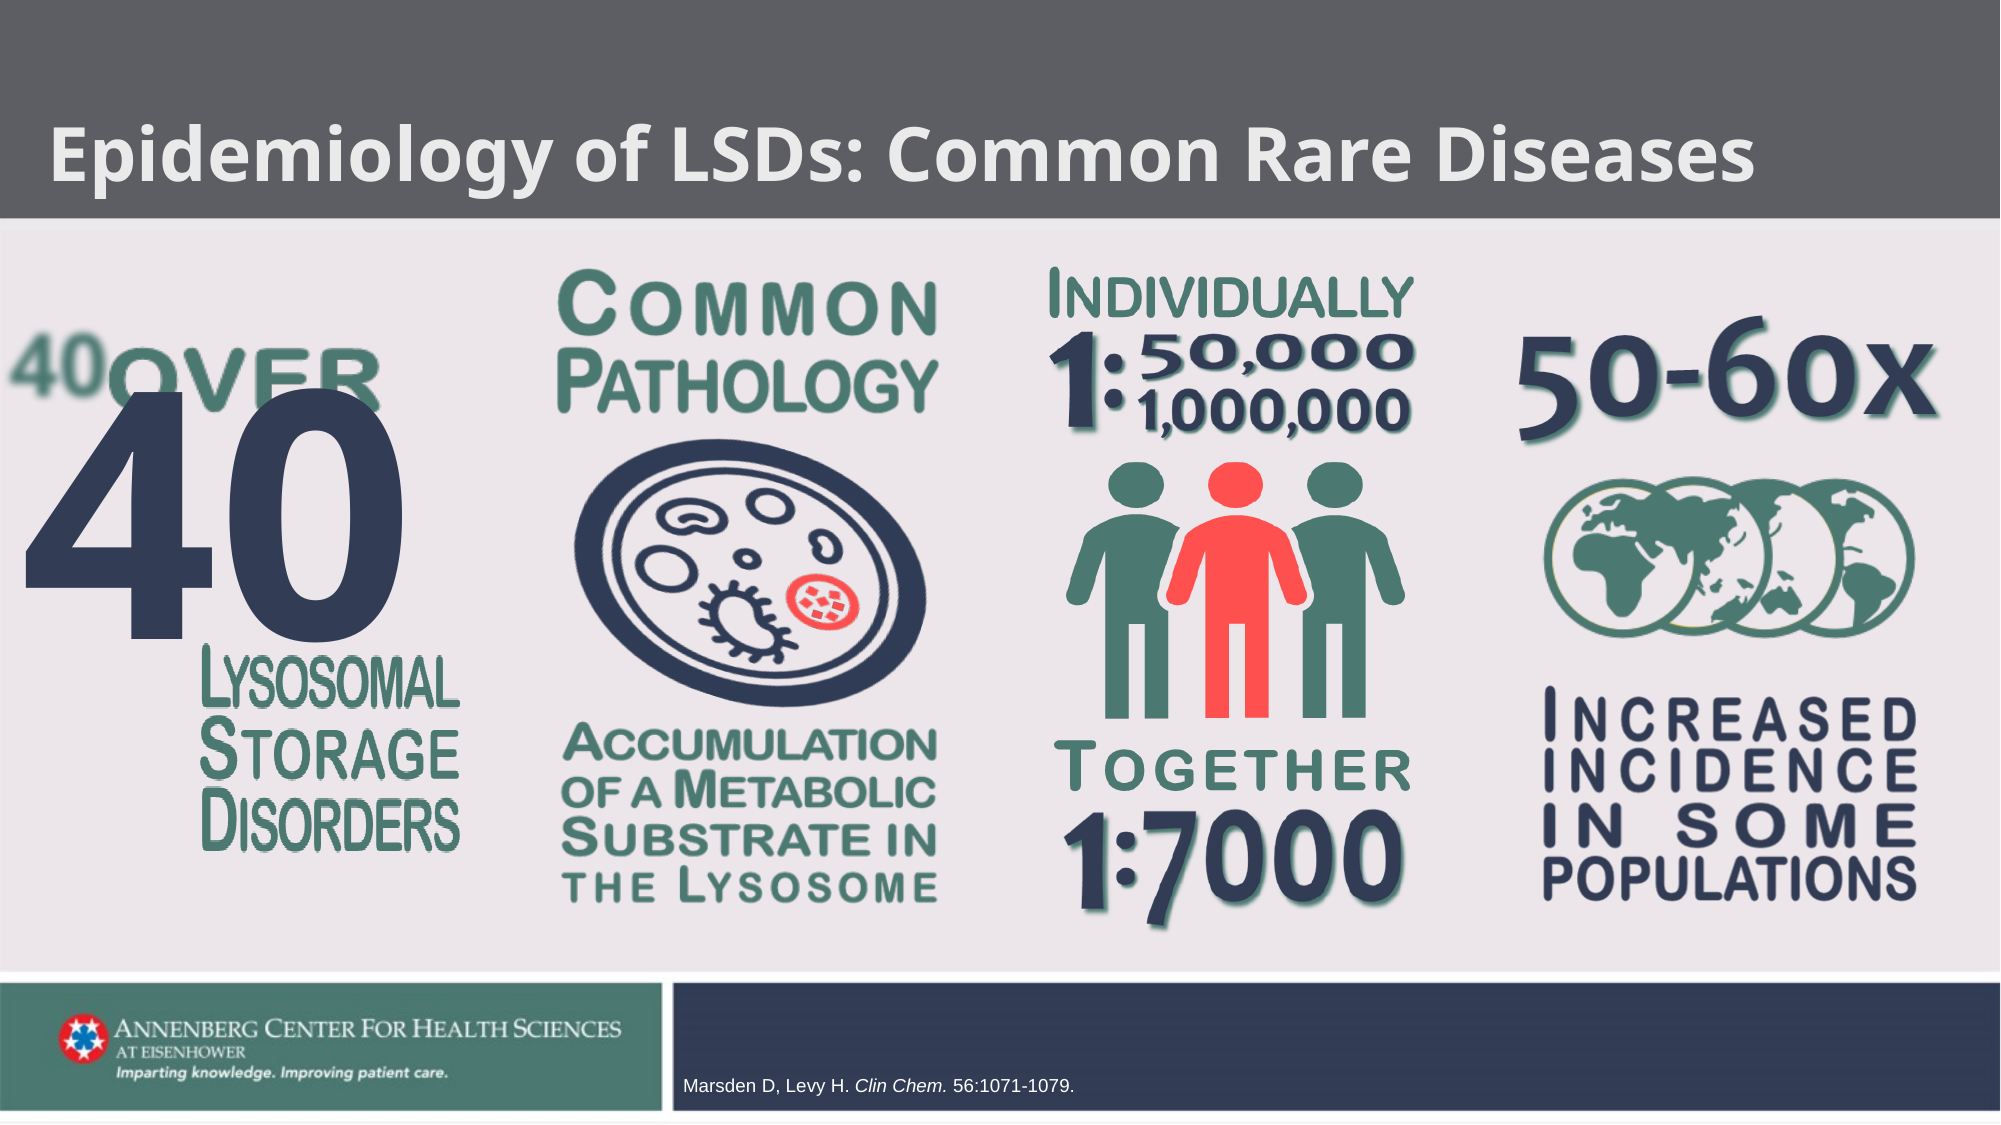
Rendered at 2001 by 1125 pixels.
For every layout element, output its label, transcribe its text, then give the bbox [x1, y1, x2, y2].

title Epidemiology of LSDs: Common Rare Diseases [47, 13, 1953, 204]
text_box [554, 266, 945, 907]
list Marsden D, Levy H. Clin Chem. 56:1071-1079. [683, 992, 1953, 1104]
picture [0, 0, 2001, 1125]
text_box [15, 286, 476, 856]
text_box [1510, 310, 1949, 911]
